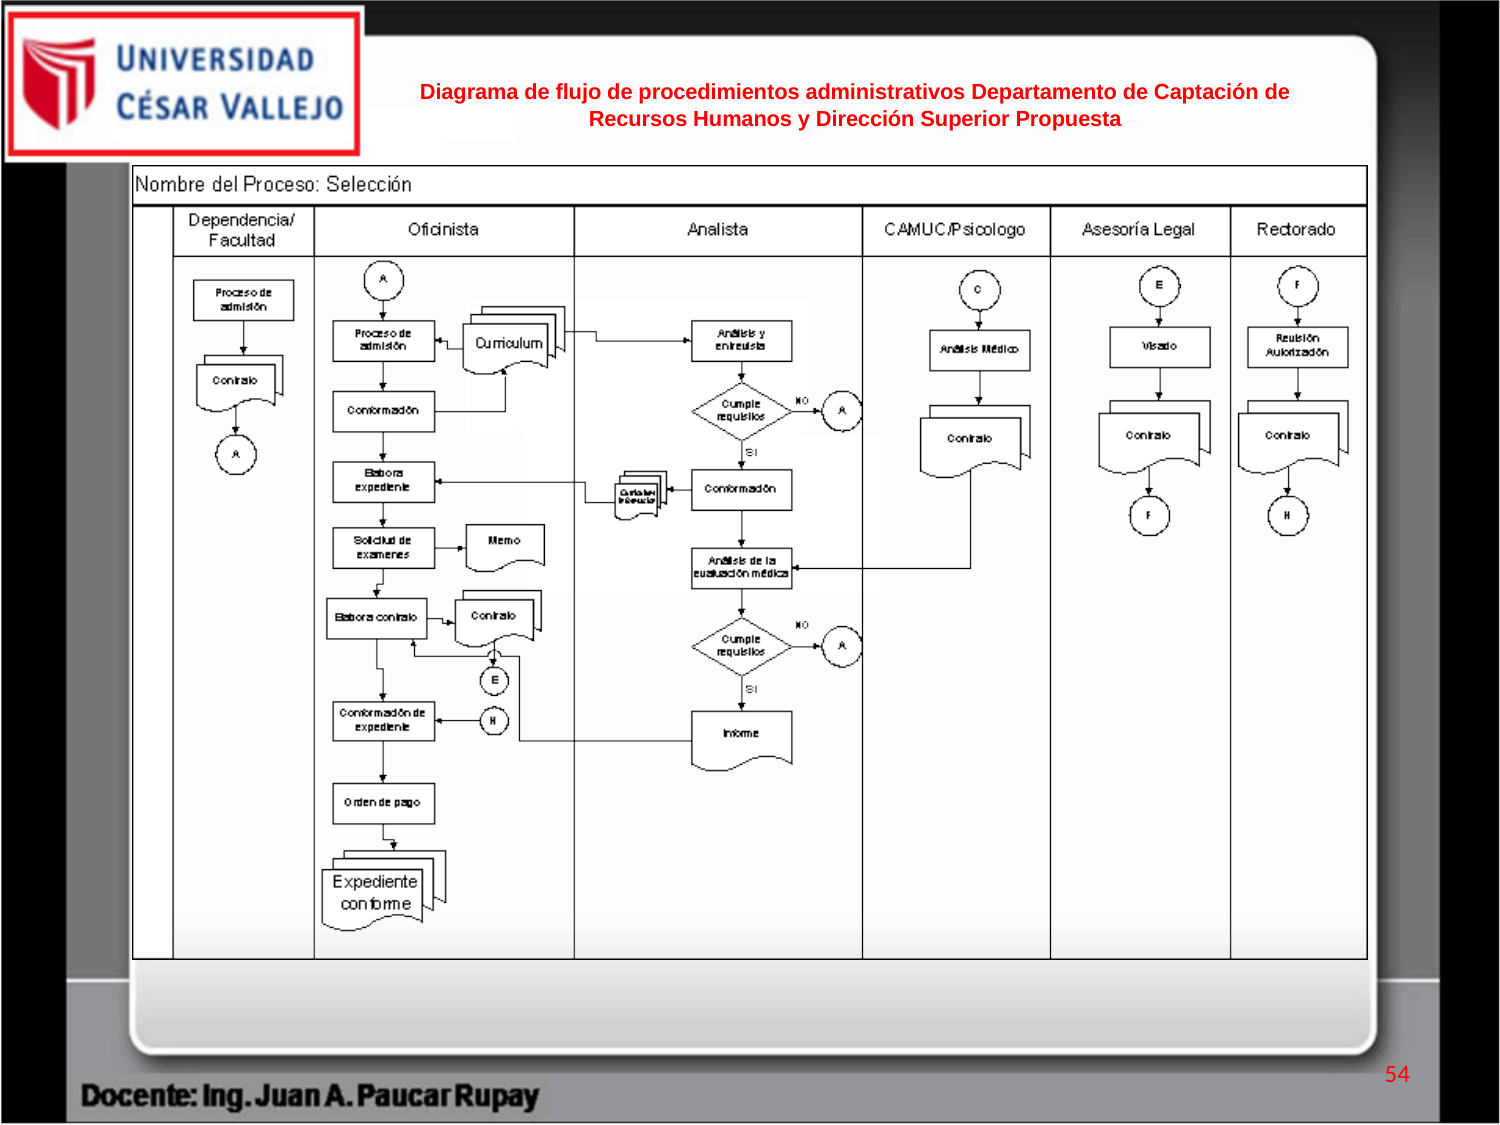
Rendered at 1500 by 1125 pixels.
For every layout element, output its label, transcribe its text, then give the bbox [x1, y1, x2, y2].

text_box Diagrama de flujo de procedimientos administrativos Departamento de Captación de Recursos Humanos y Dirección Superior Propuesta [386, 70, 1325, 139]
slide_number 54 [1074, 1042, 1425, 1103]
picture [0, 0, 1500, 1125]
